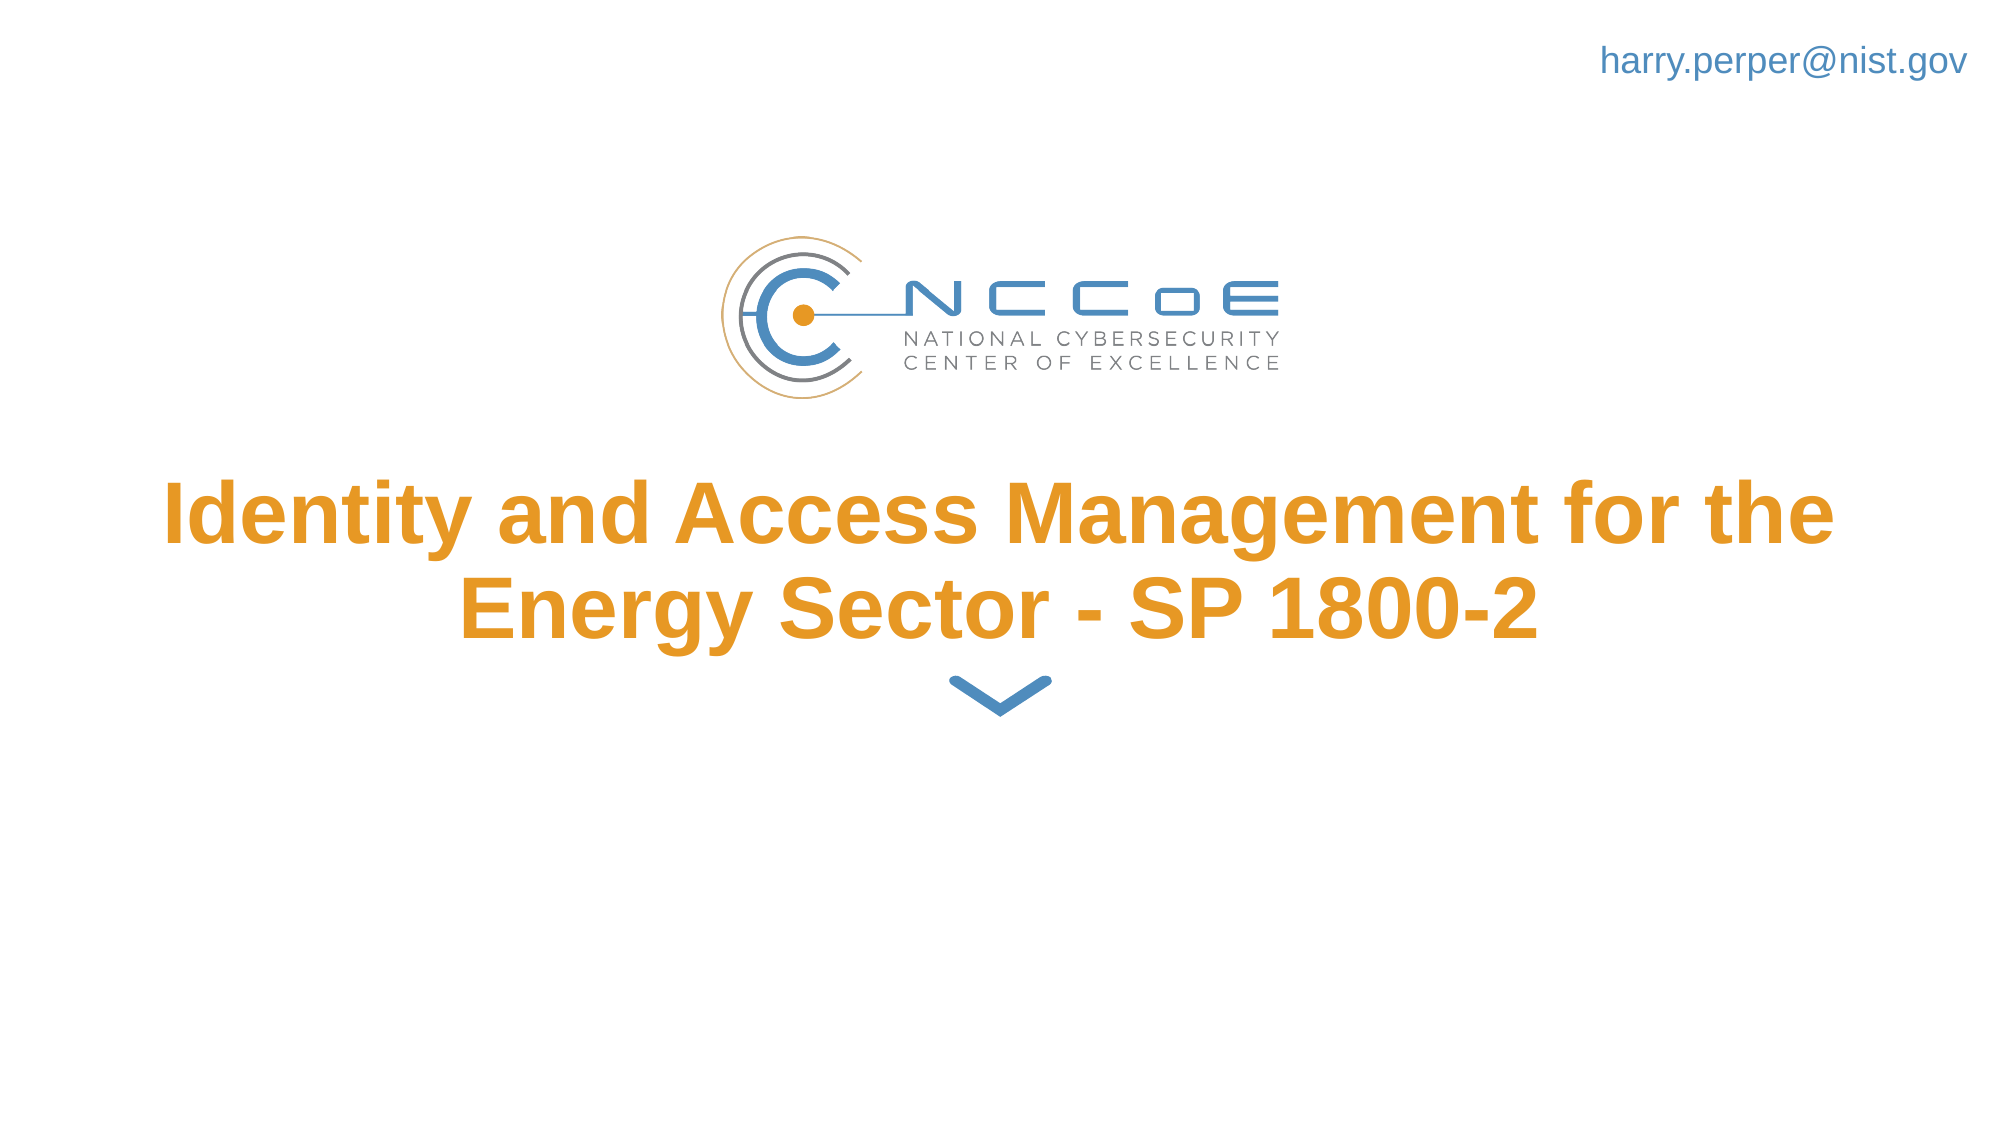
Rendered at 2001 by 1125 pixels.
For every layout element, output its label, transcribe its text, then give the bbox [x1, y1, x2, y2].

picture [721, 236, 1279, 399]
title Identity and Access Management for the Energy Sector - SP 1800-2 [137, 433, 1863, 691]
text_box harry.perper@nist.gov [1584, 29, 1983, 89]
